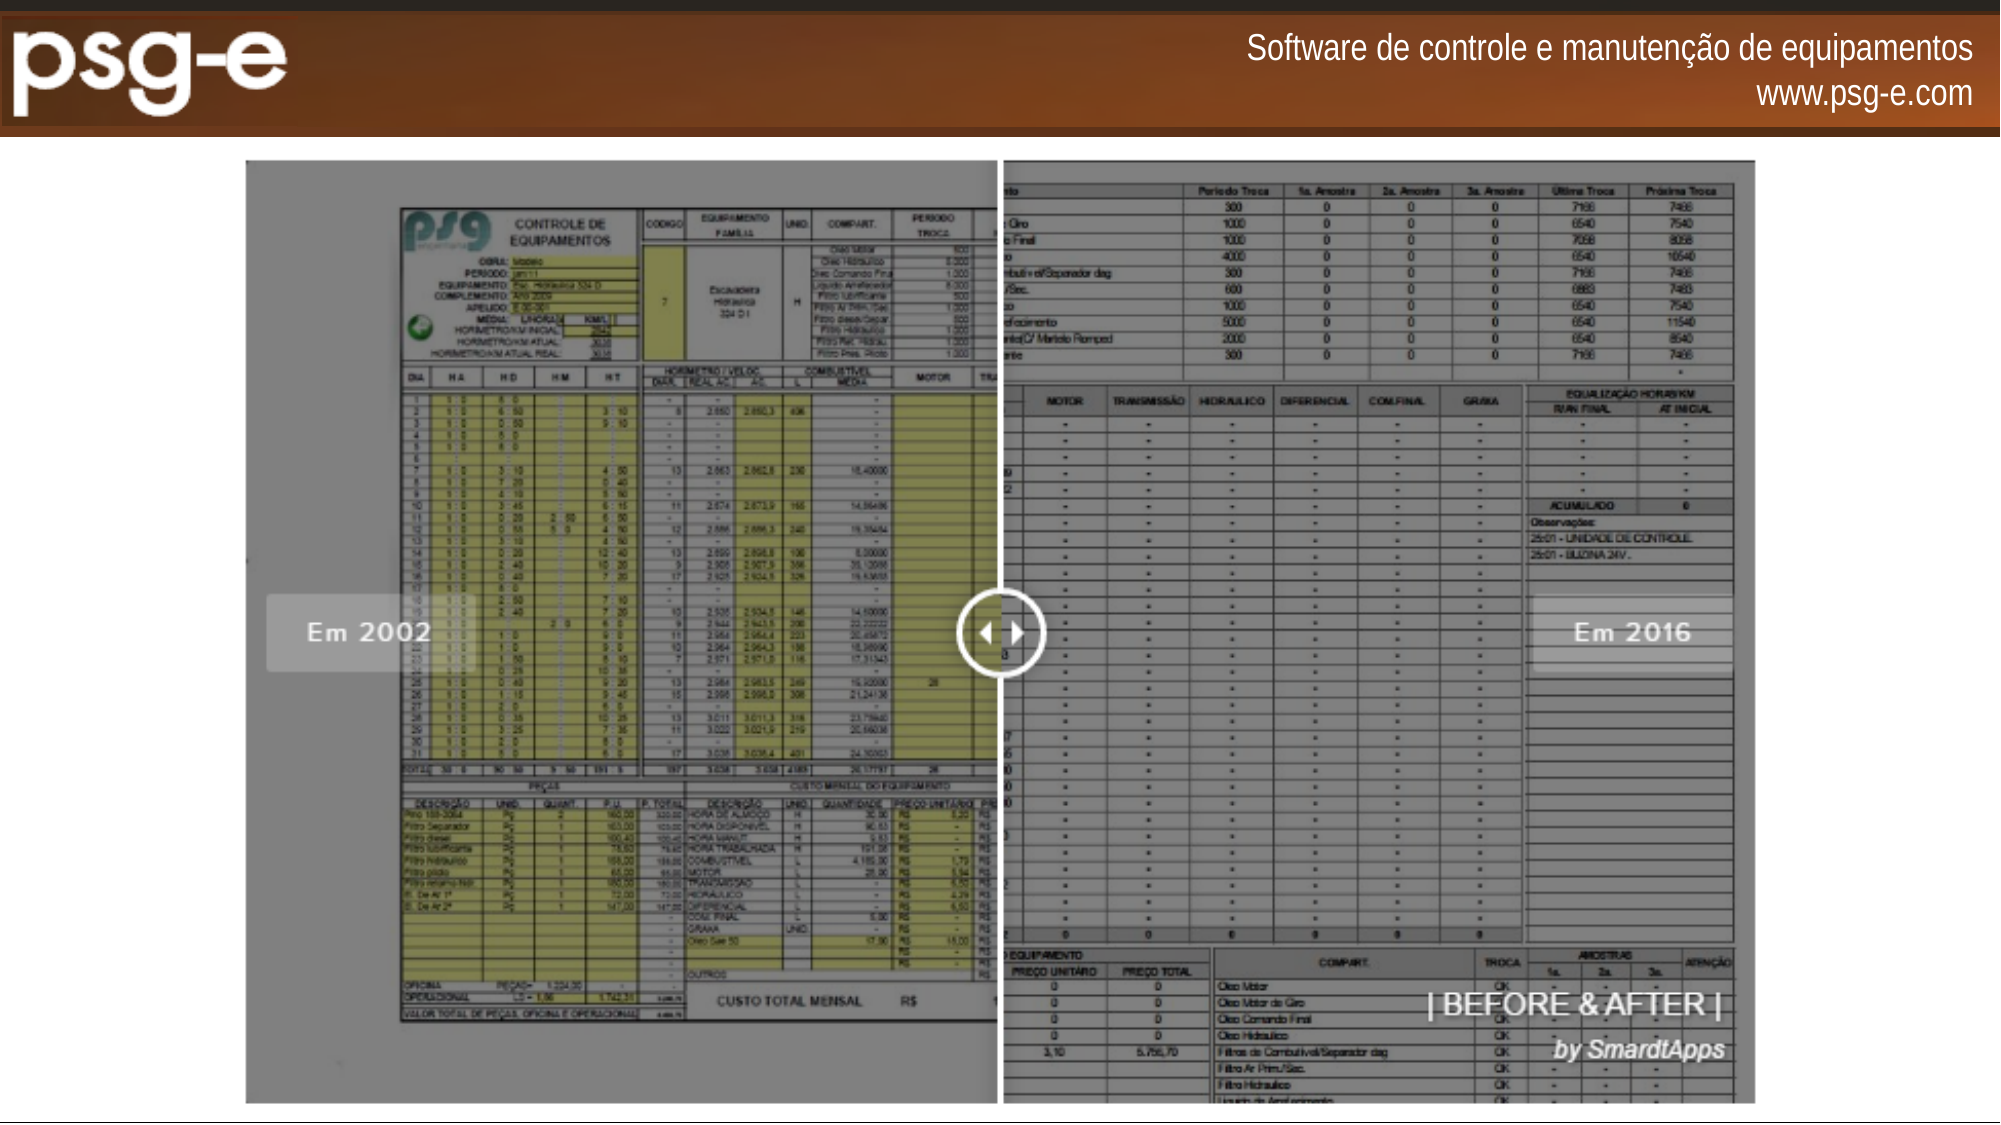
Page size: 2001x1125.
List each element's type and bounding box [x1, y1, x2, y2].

picture [234, 153, 1764, 1117]
picture [0, 0, 2000, 137]
